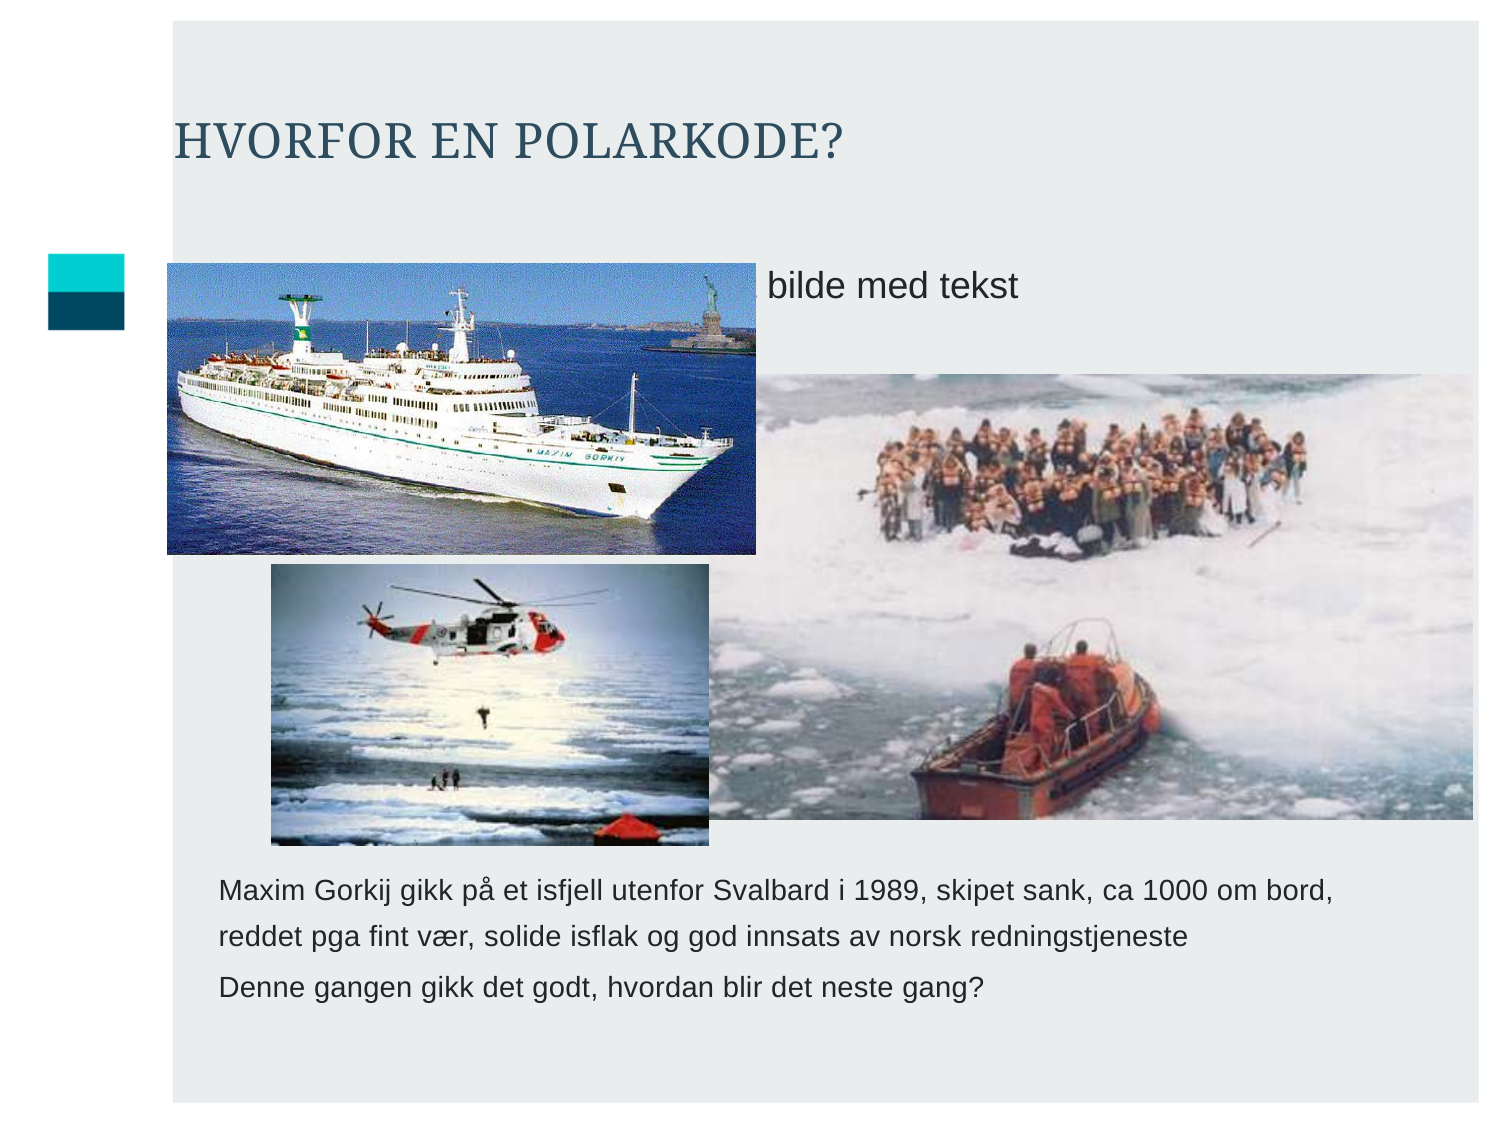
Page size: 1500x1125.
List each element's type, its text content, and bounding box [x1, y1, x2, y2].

list Maxim Gorkij gikk på et isfjell utenfor Svalbard i 1989, skipet sank, ca 1000 om bord, reddet pga fint vær, solide isflak og god innsats av norsk redningstjeneste Denne gangen gikk det godt, hvordan blir det neste gang? [218, 860, 1355, 1024]
title Hvorfor en Polarkode? [145, 16, 1408, 241]
picture [0, 0, 1500, 1125]
